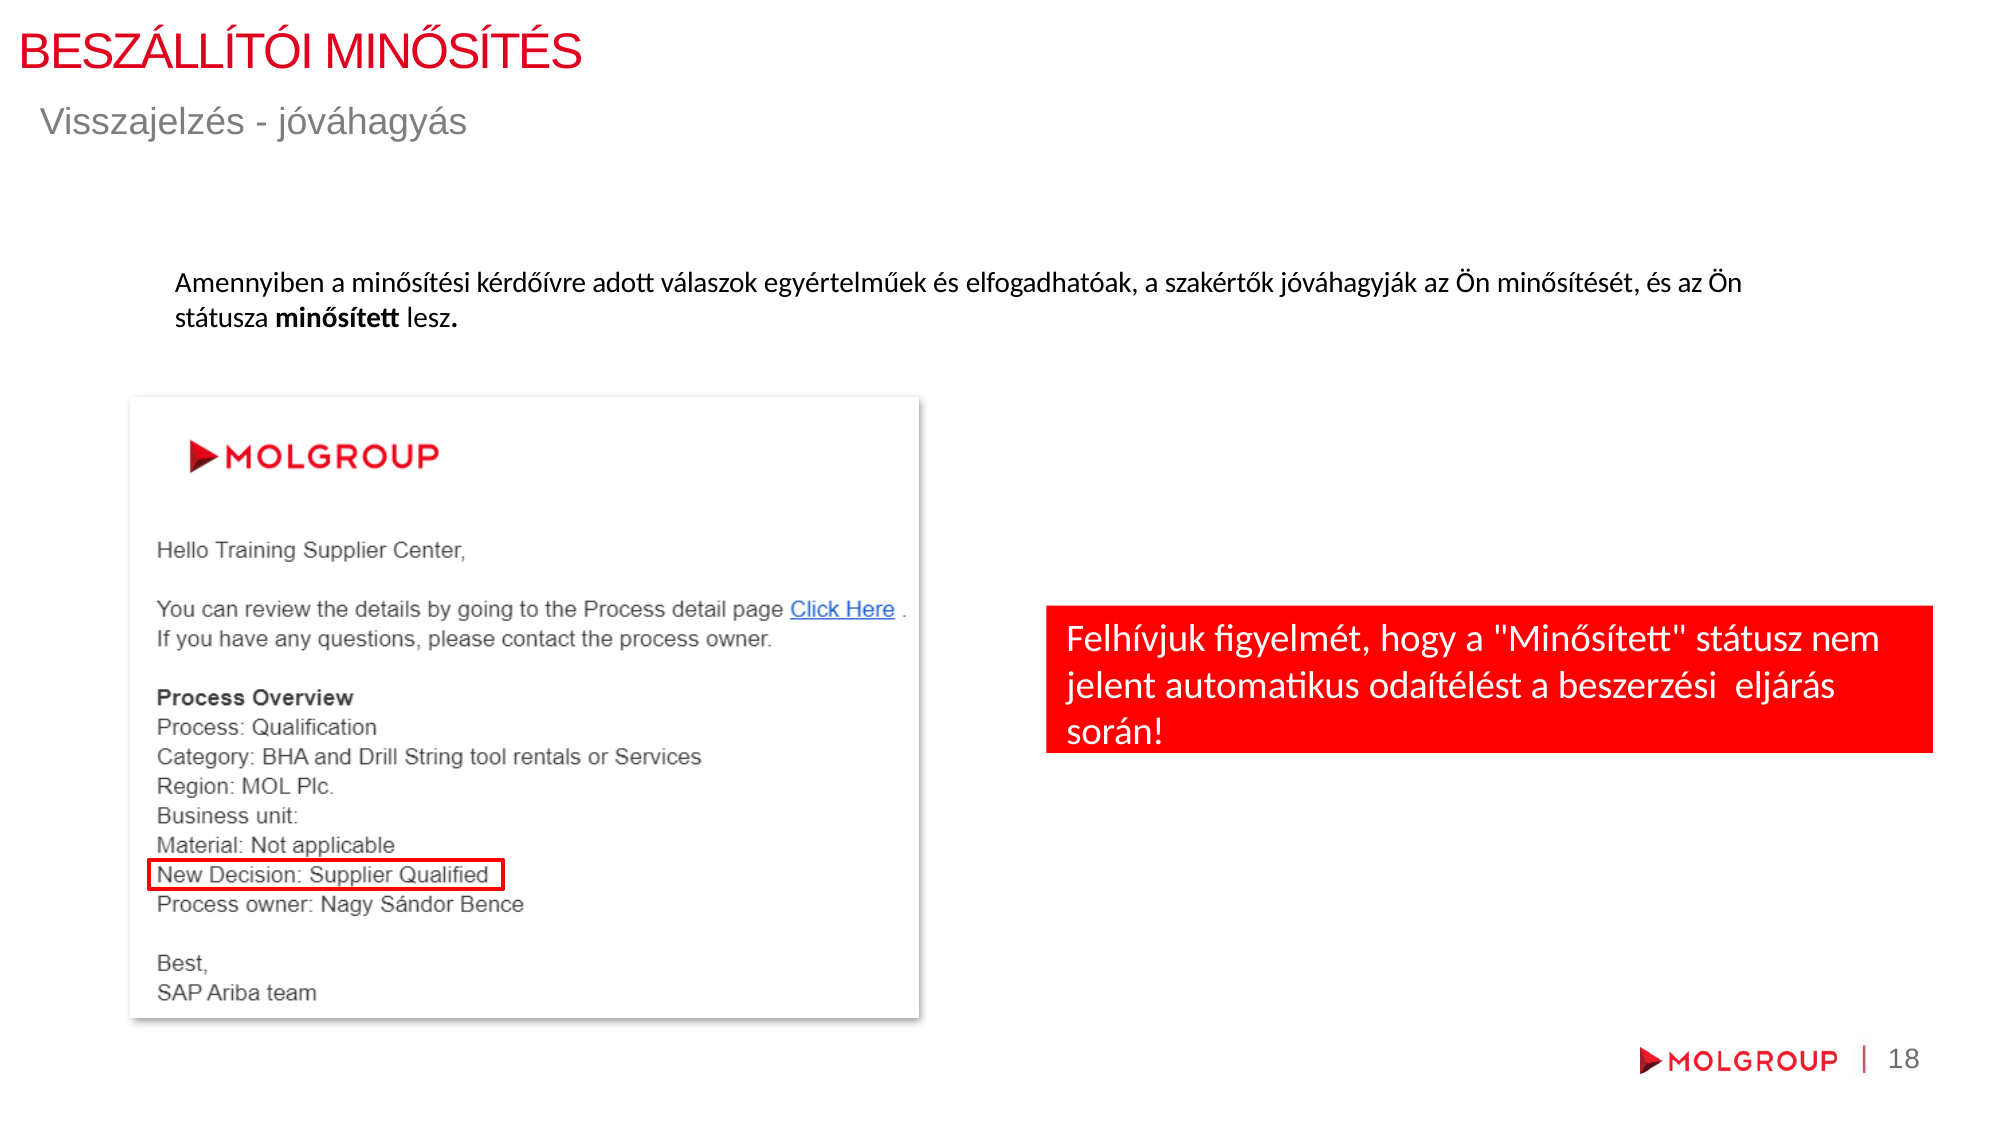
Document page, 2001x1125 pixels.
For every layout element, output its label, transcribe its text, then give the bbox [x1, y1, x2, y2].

picture [1640, 1047, 1837, 1074]
text_box Amennyiben a minősítési kérdőívre adott válaszok egyértelműek és elfogadhatóak, a szakértők jóváhagyják az Ön minősítését, és az Ön státusza minősített lesz. [130, 242, 1801, 333]
text_box Felhívjuk figyelmét, hogy a "Minősített" státusz nem jelent automatikus odaítélést a beszerzési eljárás során! [1046, 605, 1933, 753]
text_box BESZÁLLÍTÓI MINŐSÍTÉS [16, 15, 1591, 79]
slide_number 18 [1879, 1043, 1934, 1125]
picture [1851, 1030, 1869, 1083]
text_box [130, 397, 919, 1018]
text_box Visszajelzés - jóváhagyás [37, 94, 869, 142]
